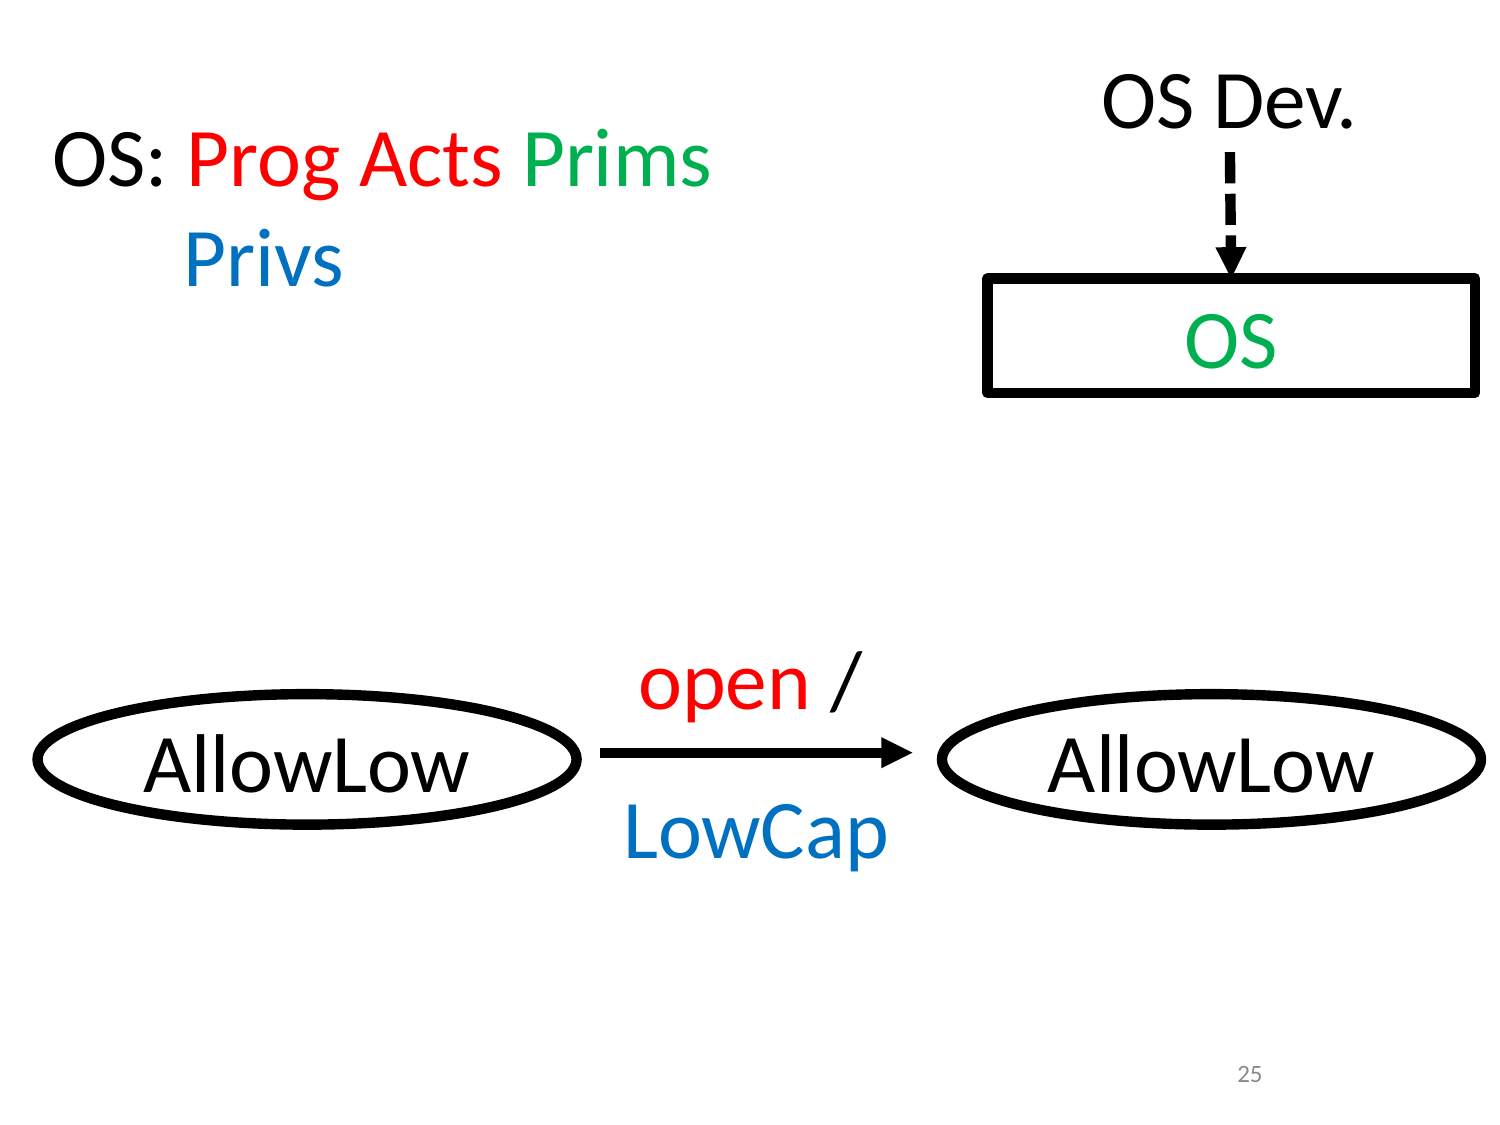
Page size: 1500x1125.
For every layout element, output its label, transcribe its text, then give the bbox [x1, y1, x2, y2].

text_box AllowLow [35, 692, 579, 827]
slide_number 25 [1074, 1042, 1425, 1103]
text_box AllowLow [939, 692, 1484, 827]
text_box open / [623, 618, 889, 734]
text_box LowCap [599, 767, 913, 883]
text_box OS Dev. [936, 37, 1500, 153]
text_box OS [987, 278, 1475, 394]
